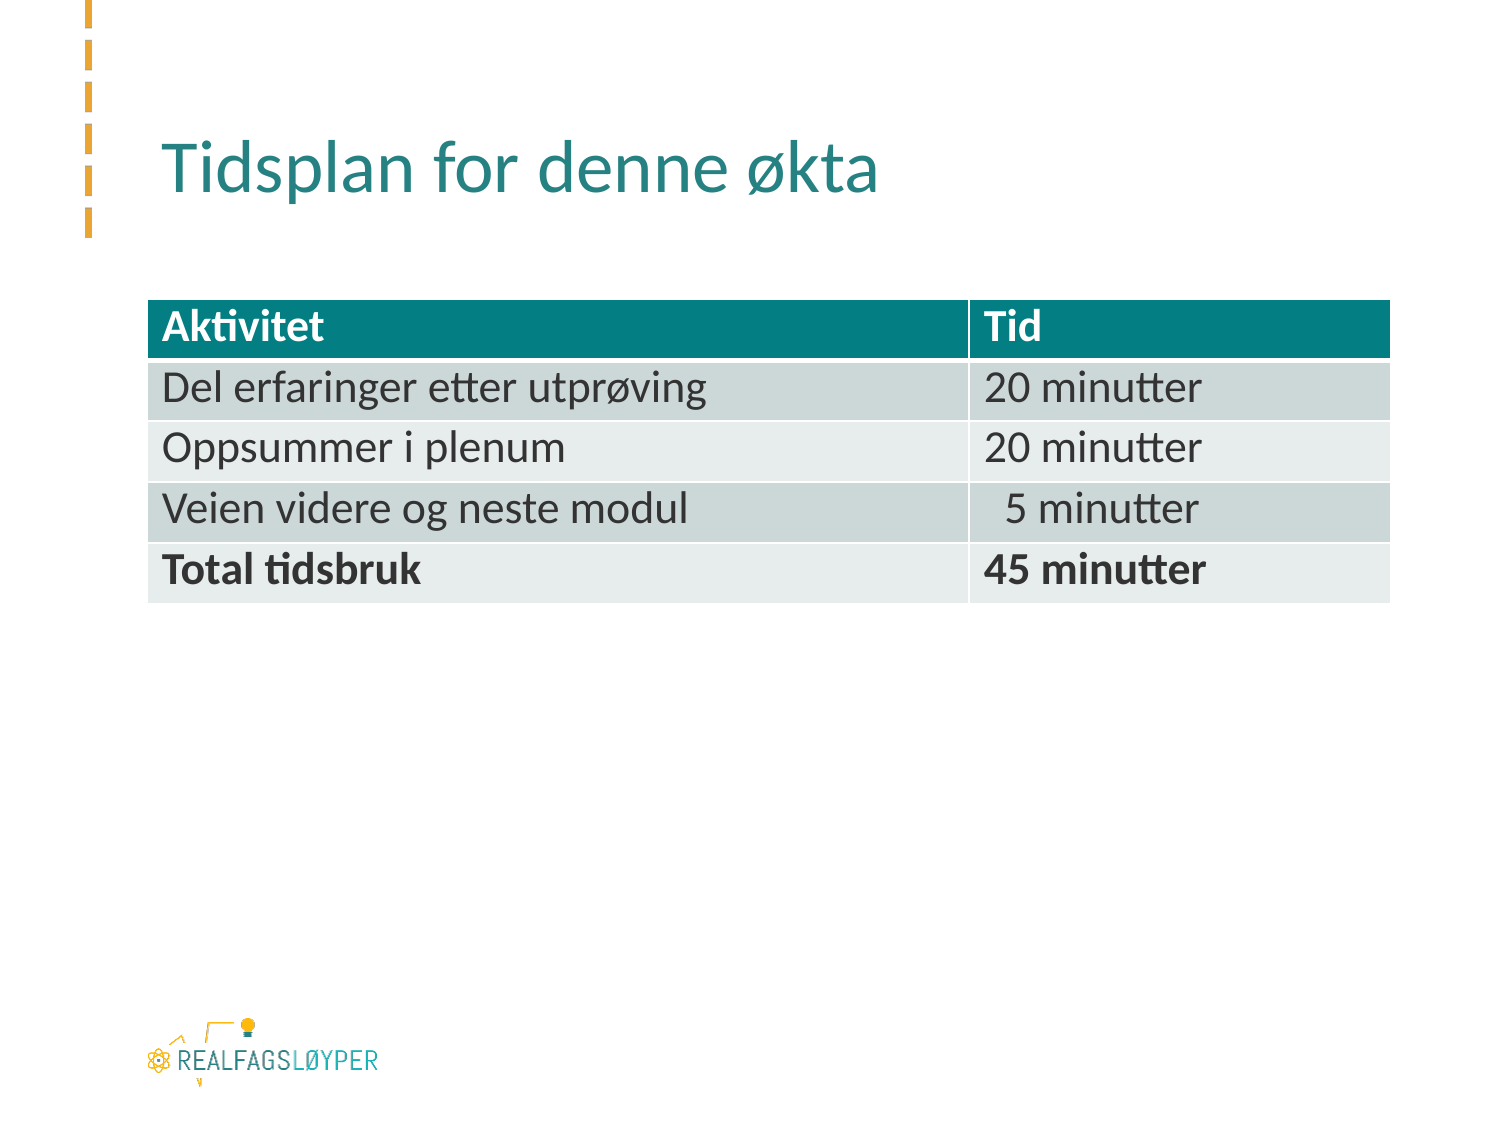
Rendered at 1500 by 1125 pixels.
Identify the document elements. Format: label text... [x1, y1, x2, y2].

table_cell Oppsummer i plenum [148, 422, 968, 481]
table_header Aktivitet [148, 300, 968, 358]
title Tidsplan for denne økta [146, 59, 1391, 278]
table_cell 20 minutter [970, 422, 1390, 481]
table_cell Total tidsbruk [148, 544, 968, 603]
table_cell Del erfaringer etter utprøving [148, 363, 968, 420]
picture [85, 0, 92, 238]
picture [146, 1018, 380, 1089]
table_cell Veien videre og neste modul [148, 483, 968, 542]
table_cell 45 minutter [970, 544, 1390, 603]
table_header Tid [970, 300, 1390, 358]
table_cell 20 minutter [970, 363, 1390, 420]
table_cell 5 minutter [970, 483, 1390, 542]
